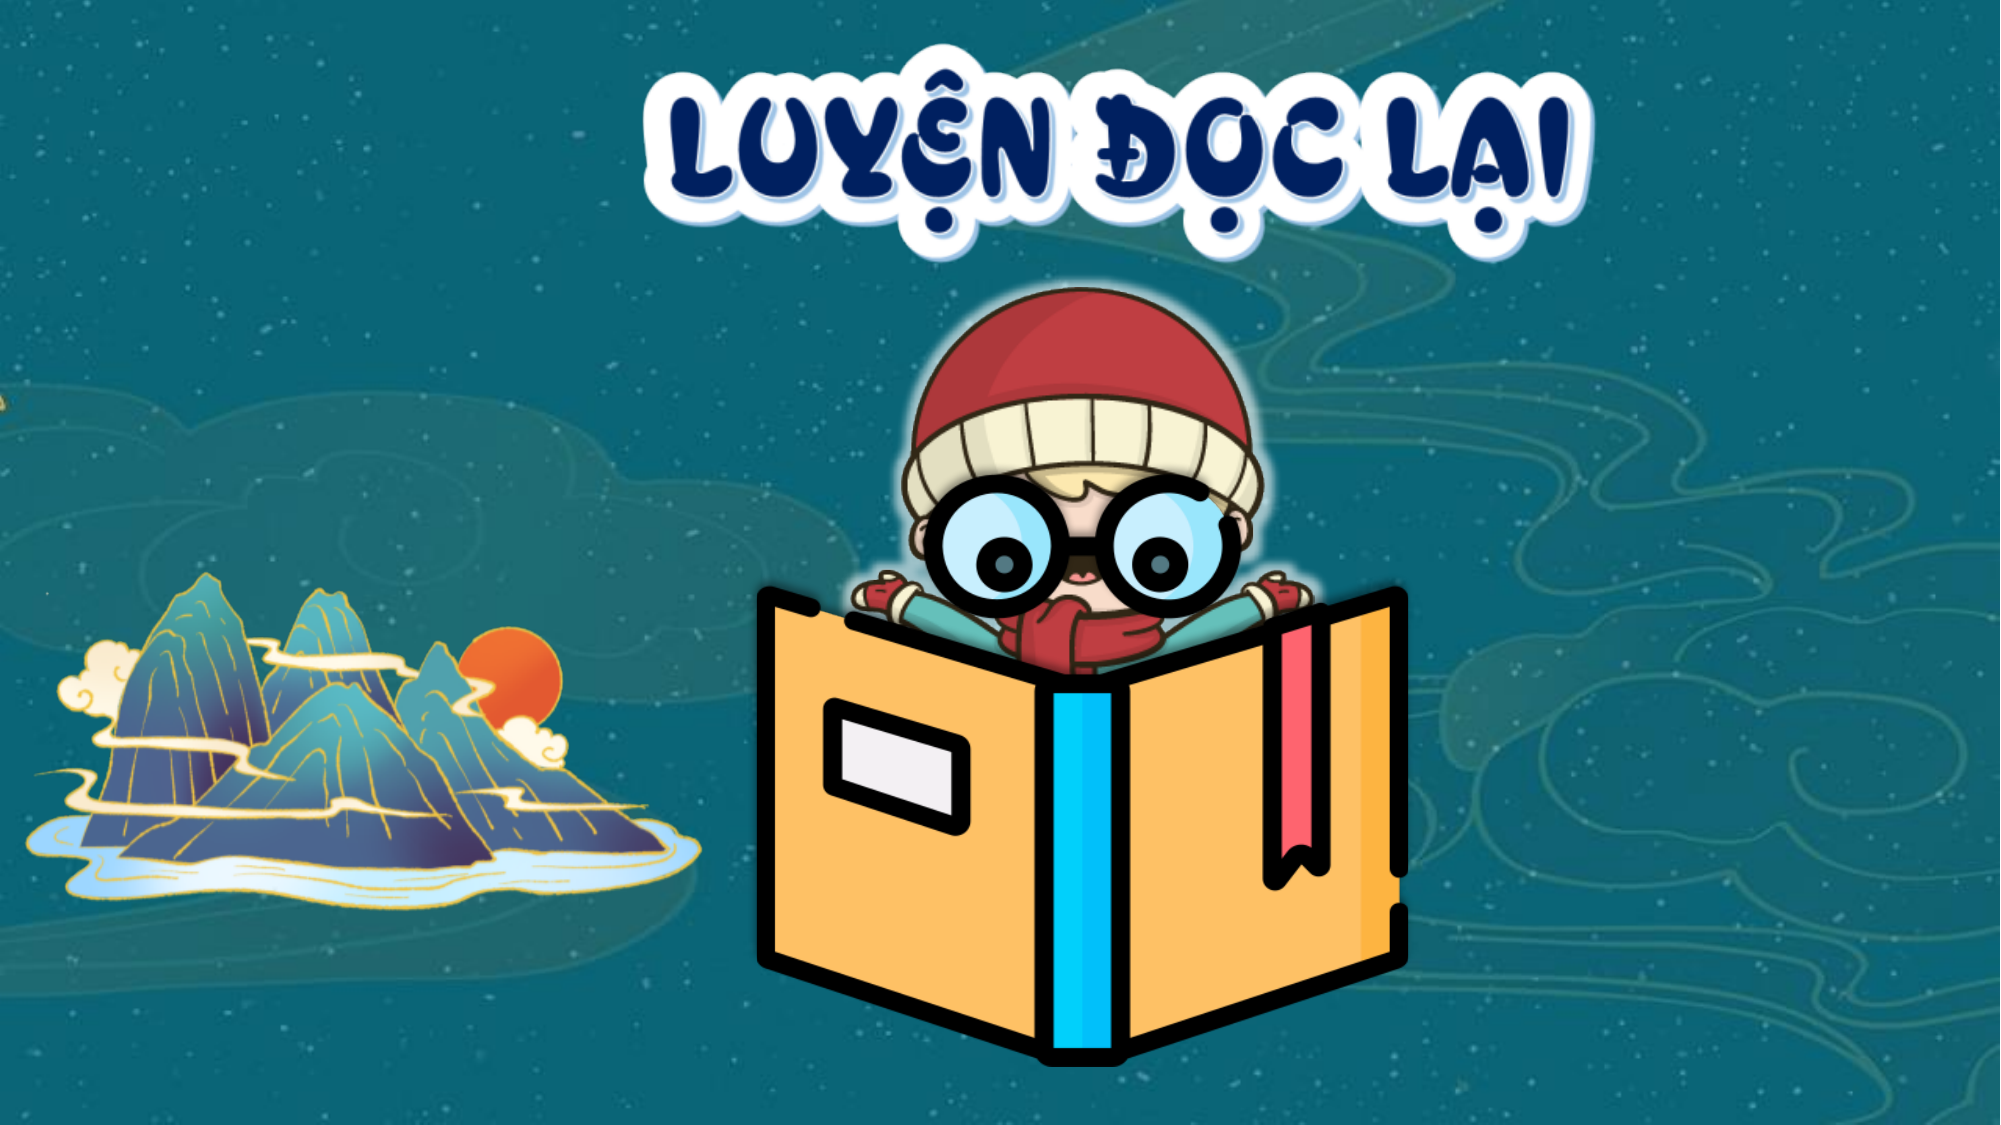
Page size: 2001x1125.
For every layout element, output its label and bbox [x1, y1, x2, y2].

picture [0, 0, 2000, 1125]
text_box [756, 287, 1409, 1067]
